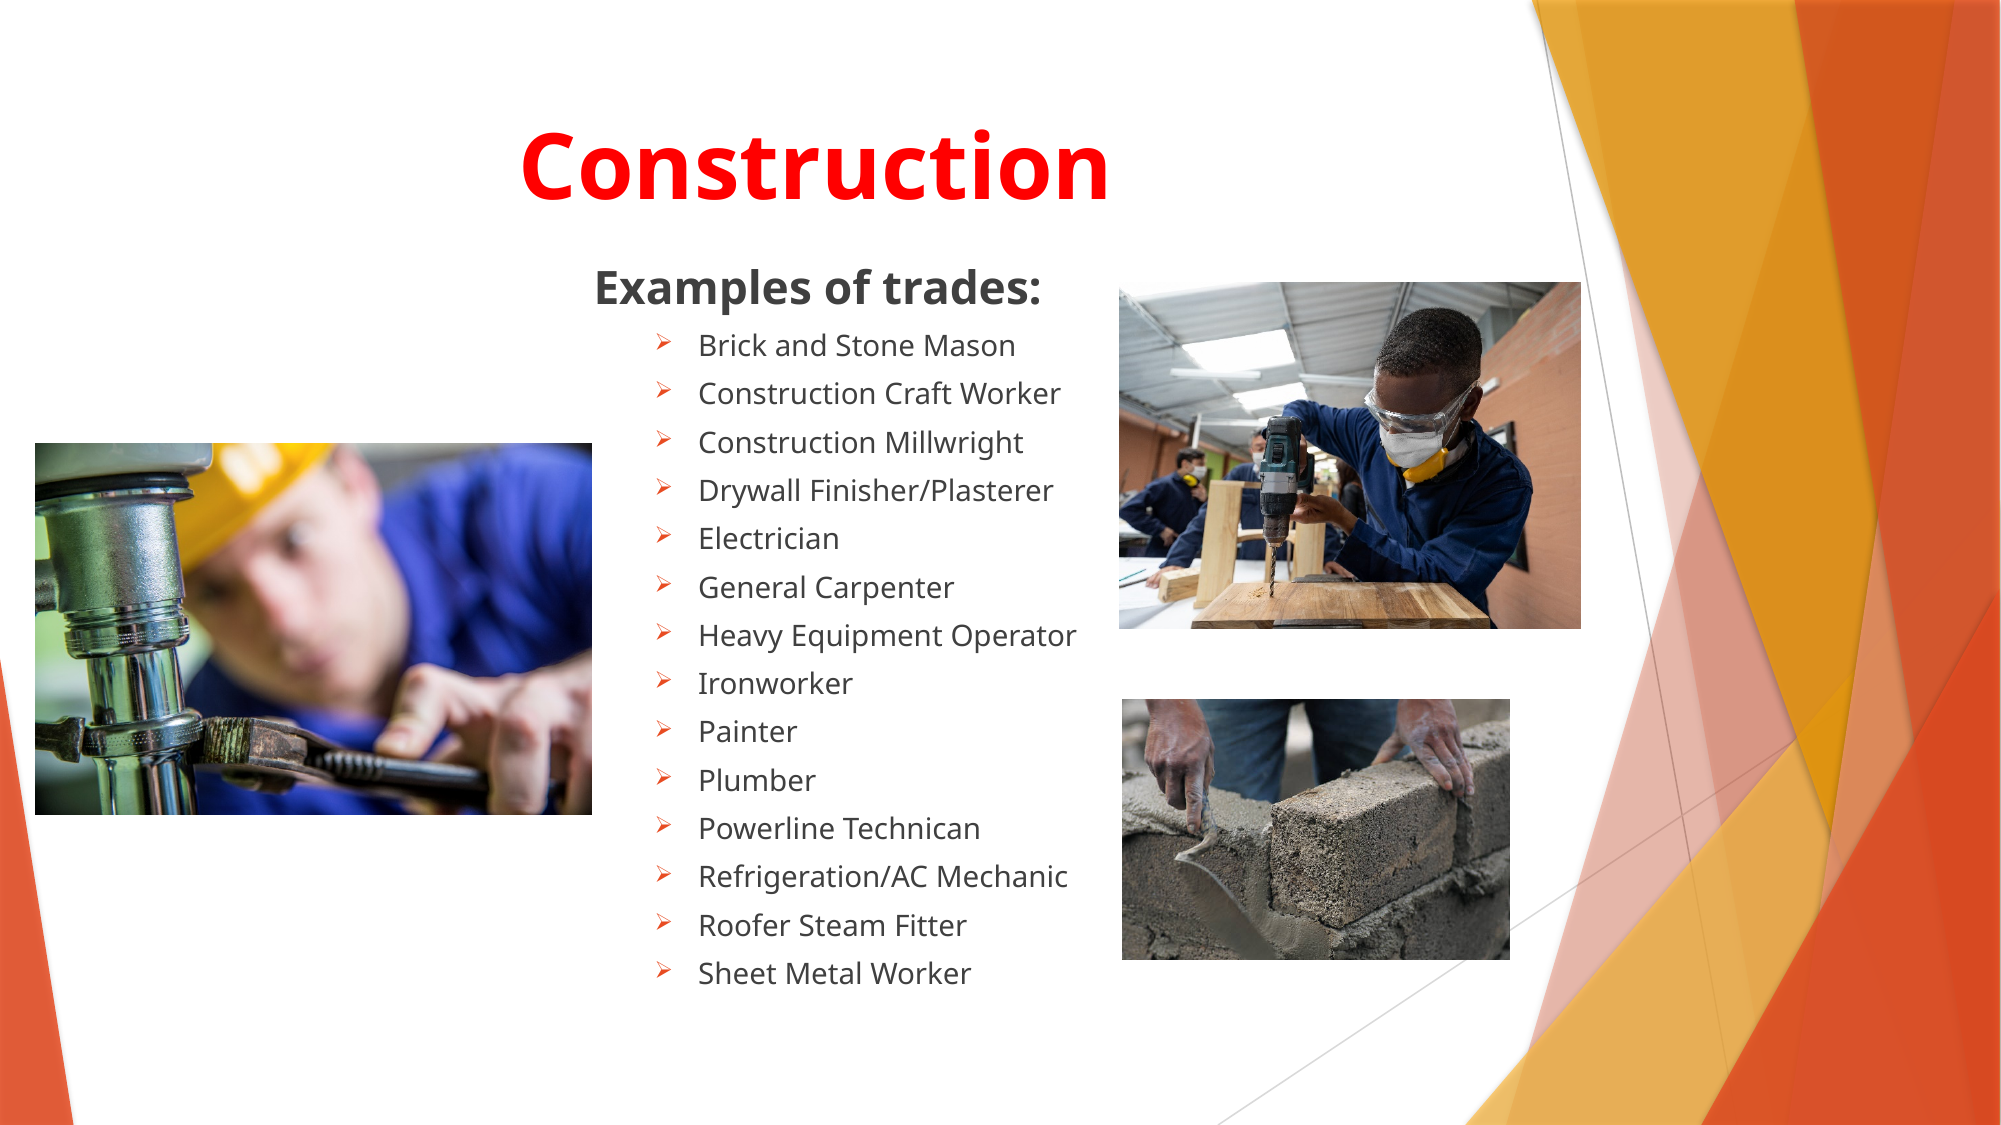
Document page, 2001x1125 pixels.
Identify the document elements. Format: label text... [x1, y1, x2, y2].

title Construction [111, 99, 1522, 317]
picture [35, 442, 593, 815]
picture [1118, 282, 1582, 630]
picture [1121, 699, 1511, 960]
list Examples of trades: Brick and Stone Mason Construction Craft Worker Construction Millwright Drywall Finisher/Plasterer Electrician General Carpenter Heavy Equipment Operator Ironworker Painter Plumber Powerline Technican Refrigeration/AC Mechanic Roofer Steam Fitter Sheet Metal Worker [578, 257, 1316, 1000]
